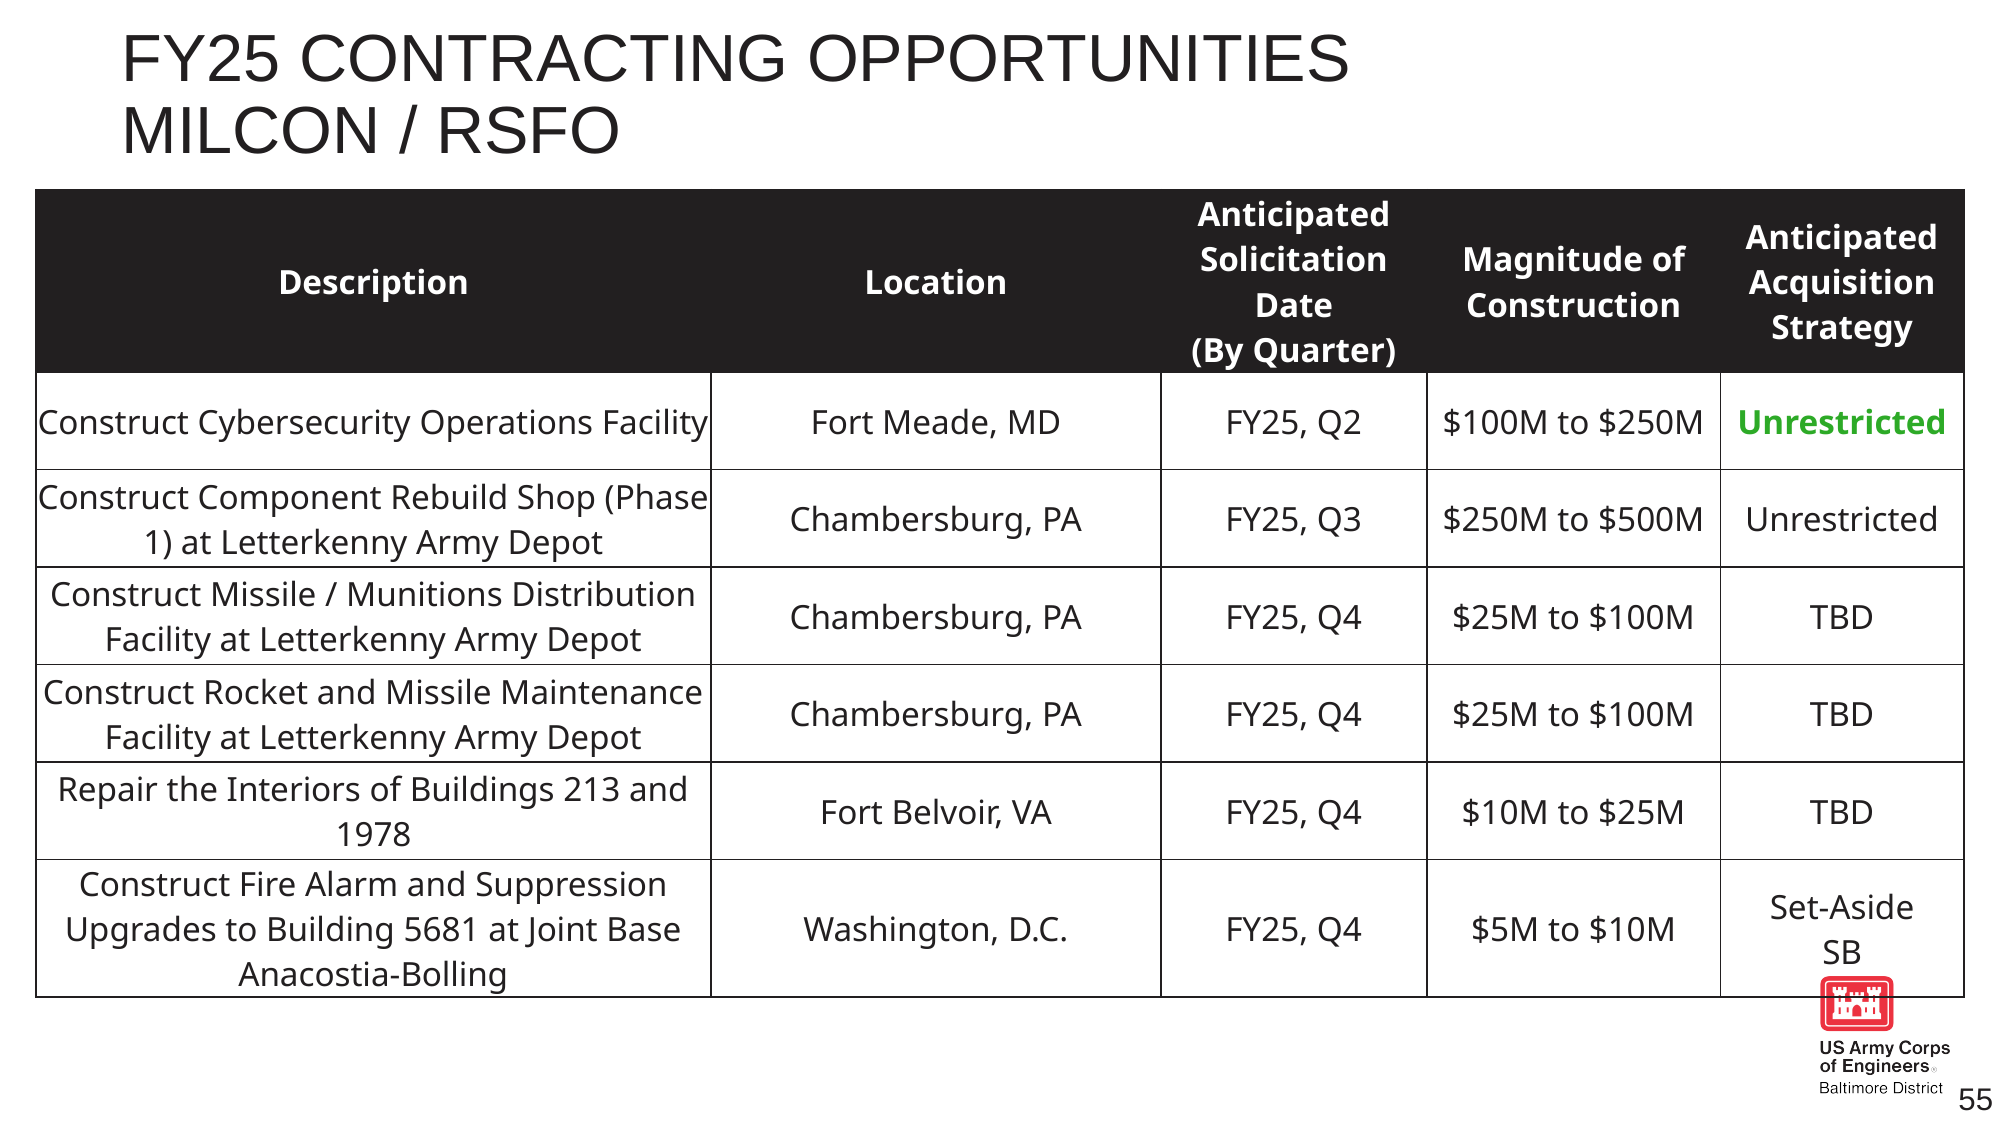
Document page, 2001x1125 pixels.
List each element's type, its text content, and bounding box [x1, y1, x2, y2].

table_cell FY25, Q4 [1162, 665, 1426, 761]
table_cell Construct Missile / Munitions Distribution Facility at Letterkenny Army Depot [37, 568, 710, 664]
table_cell Chambersburg, PA [712, 568, 1160, 664]
table_cell TBD [1721, 763, 1963, 859]
table_header Description [37, 191, 710, 371]
table_cell TBD [1721, 568, 1963, 664]
table_cell Construct Fire Alarm and Suppression Upgrades to Building 5681 at Joint Base Anacostia-Bolling [37, 860, 710, 996]
table_cell Chambersburg, PA [712, 665, 1160, 761]
table_cell Construct Component Rebuild Shop (Phase 1) at Letterkenny Army Depot [37, 470, 710, 566]
table_cell Chambersburg, PA [712, 470, 1160, 566]
table_cell Fort Meade, MD [712, 373, 1160, 469]
picture [1819, 998, 1950, 1097]
table_cell Set-Aside SB [1721, 860, 1963, 996]
table_cell Construct Rocket and Missile Maintenance Facility at Letterkenny Army Depot [37, 665, 710, 761]
table_cell $5M to $10M [1428, 860, 1720, 996]
table_cell $25M to $100M [1428, 568, 1720, 664]
table_header Location [712, 191, 1160, 371]
table_cell FY25, Q3 [1162, 470, 1426, 566]
table_cell FY25, Q2 [1162, 373, 1426, 469]
table_cell FY25, Q4 [1162, 568, 1426, 664]
table_header Anticipated Acquisition Strategy [1721, 191, 1963, 371]
table_cell $100M to $250M [1428, 373, 1720, 469]
table_cell $25M to $100M [1428, 665, 1720, 761]
table_cell FY25, Q4 [1162, 763, 1426, 859]
table_cell Washington, D.C. [712, 860, 1160, 996]
table_header Magnitude of Construction [1428, 191, 1720, 371]
text_box 55 [1951, 1082, 2000, 1125]
table_cell Repair the Interiors of Buildings 213 and 1978 [37, 763, 710, 859]
table_cell Unrestricted [1721, 470, 1963, 566]
title Fy25 contracting opportunities milcon / rsfo [121, 23, 1896, 174]
table_cell FY25, Q4 [1162, 860, 1426, 996]
table_cell Fort Belvoir, VA [712, 763, 1160, 859]
table_cell TBD [1721, 665, 1963, 761]
table_cell Unrestricted [1721, 373, 1963, 469]
table_header Anticipated Solicitation Date (By Quarter) [1162, 191, 1426, 371]
table_cell $10M to $25M [1428, 763, 1720, 859]
table_cell $250M to $500M [1428, 470, 1720, 566]
table_cell Construct Cybersecurity Operations Facility [37, 373, 710, 469]
